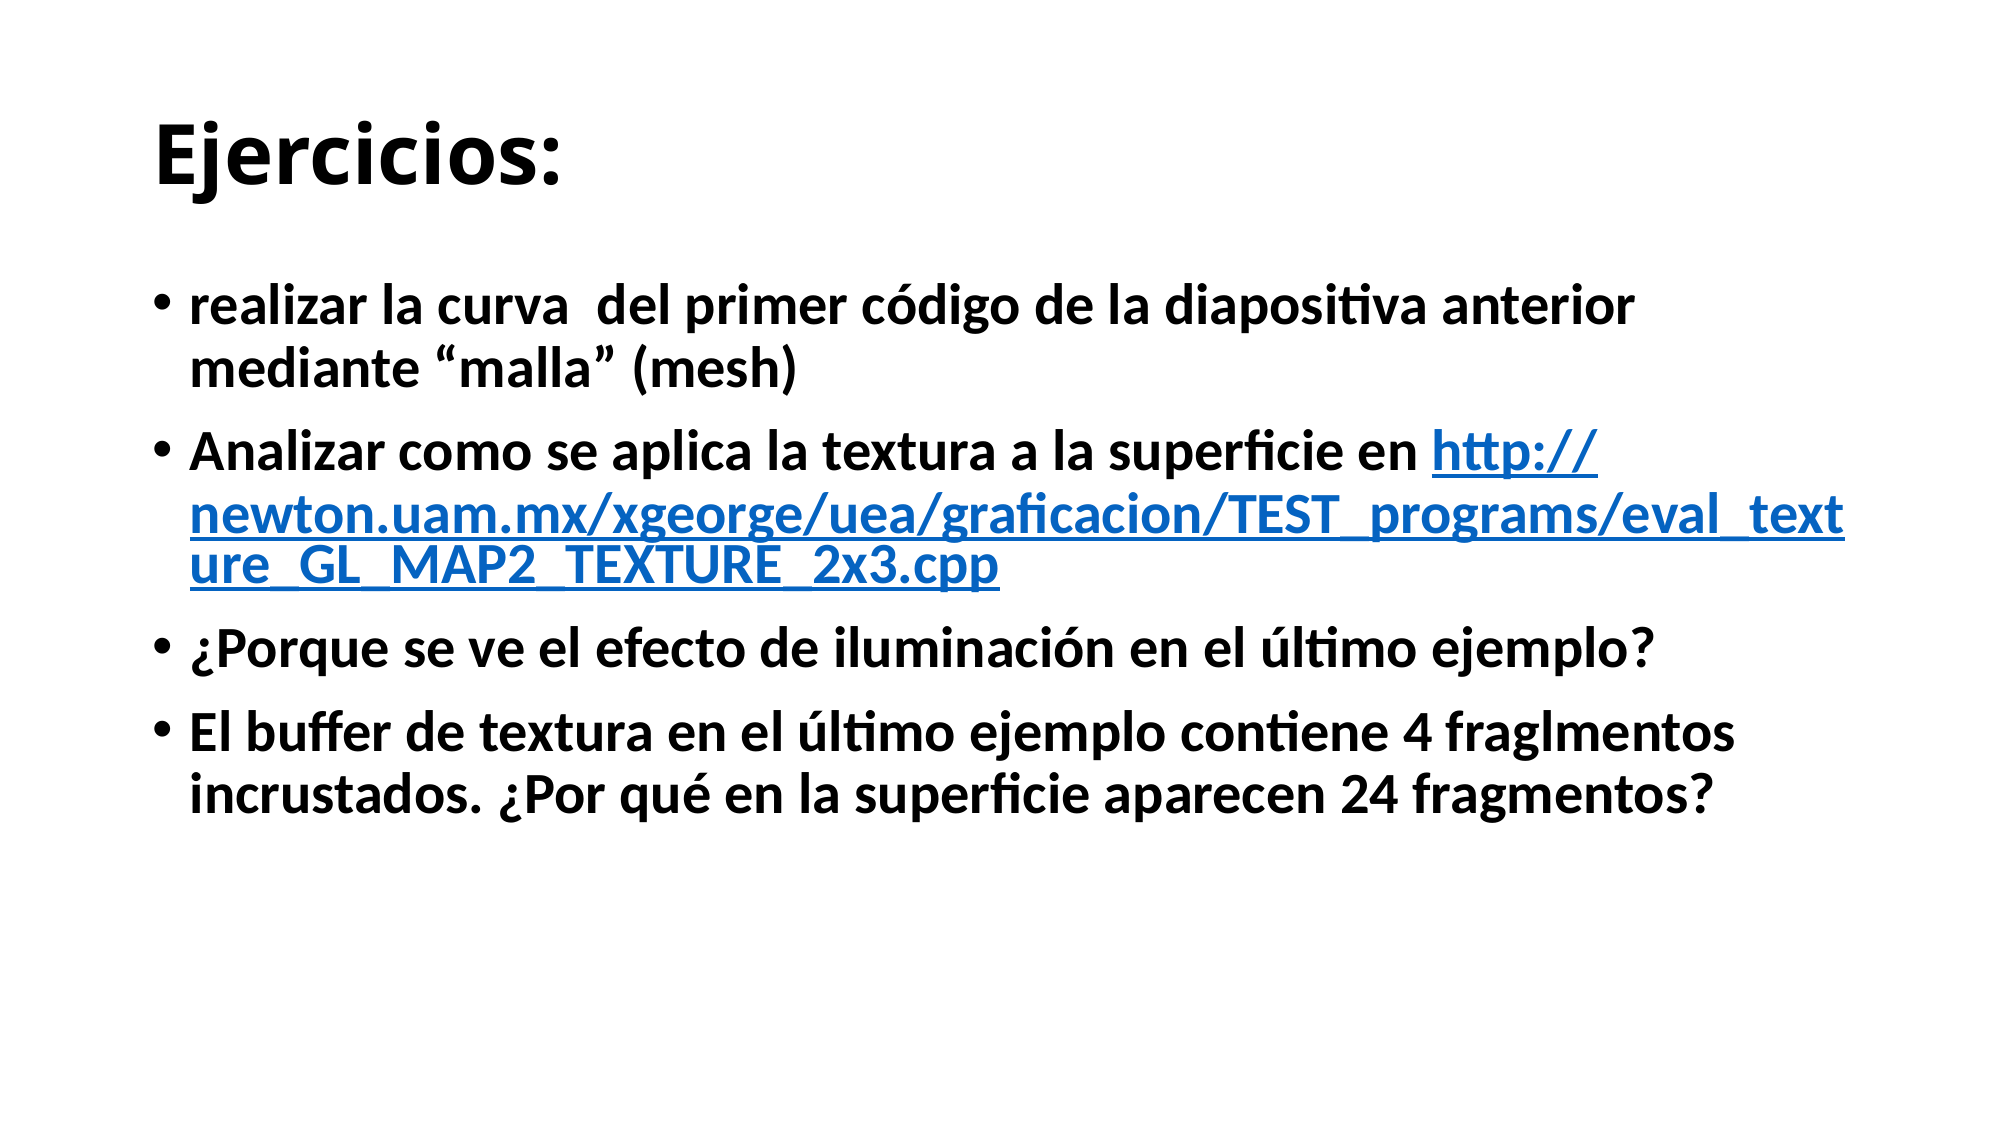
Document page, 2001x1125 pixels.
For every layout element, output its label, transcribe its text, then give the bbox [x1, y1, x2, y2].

list realizar la curva del primer código de la diapositiva anterior mediante “malla” (mesh) Analizar como se aplica la textura a la superficie en http://newton.uam.mx/xgeorge/uea/graficacion/TEST_programs/eval_texture_GL_MAP2_TEXTURE_2x3.cpp ¿Porque se ve el efecto de iluminación en el último ejemplo? El buffer de textura en el último ejemplo contiene 4 fraglmentos incrustados. ¿Por qué en la superficie aparecen 24 fragmentos? [137, 266, 1863, 1014]
title Ejercicios: [137, 48, 1863, 266]
